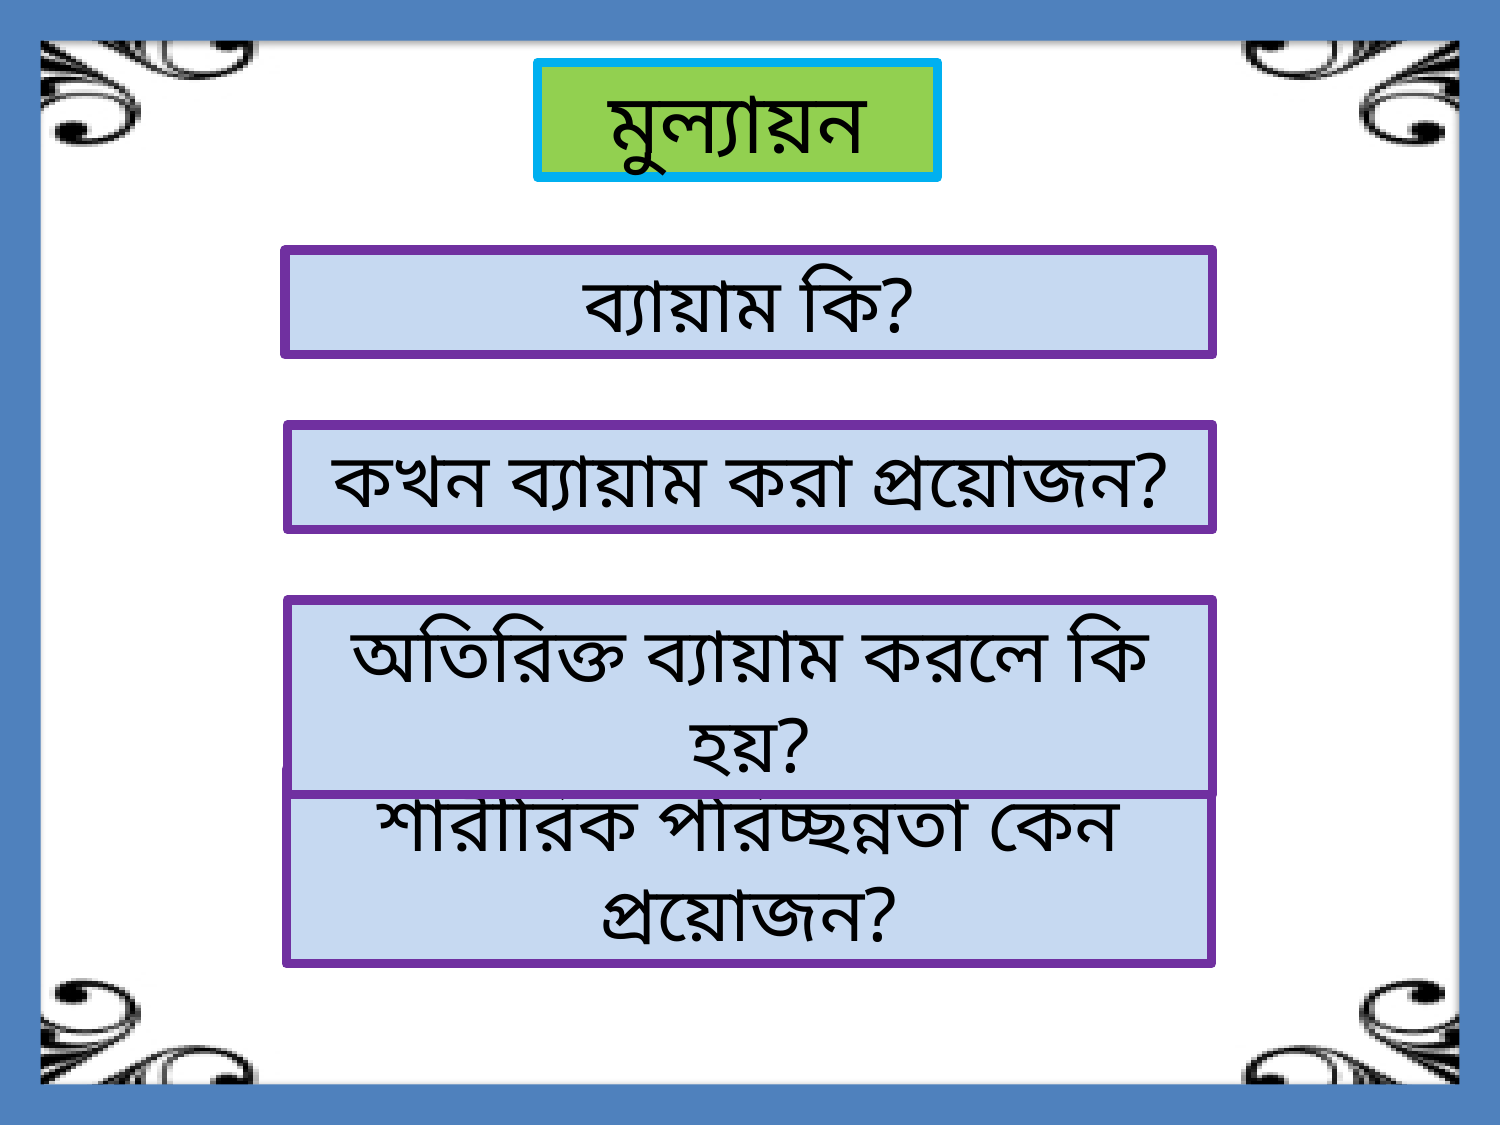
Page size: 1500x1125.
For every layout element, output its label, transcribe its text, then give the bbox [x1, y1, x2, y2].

text_box কখন ব্যায়াম করা প্রয়োজন? [287, 424, 1213, 530]
picture [43, 43, 1457, 1082]
text_box অতিরিক্ত ব্যায়াম করলে কি হয়? [287, 599, 1213, 795]
text_box ব্যায়াম কি? [285, 249, 1213, 355]
text_box শারীরিক পরিচ্ছন্নতা কেন প্রয়োজন? [286, 768, 1212, 964]
text_box মুল্যায়ন [537, 62, 938, 178]
text_box [0, 0, 1500, 1125]
